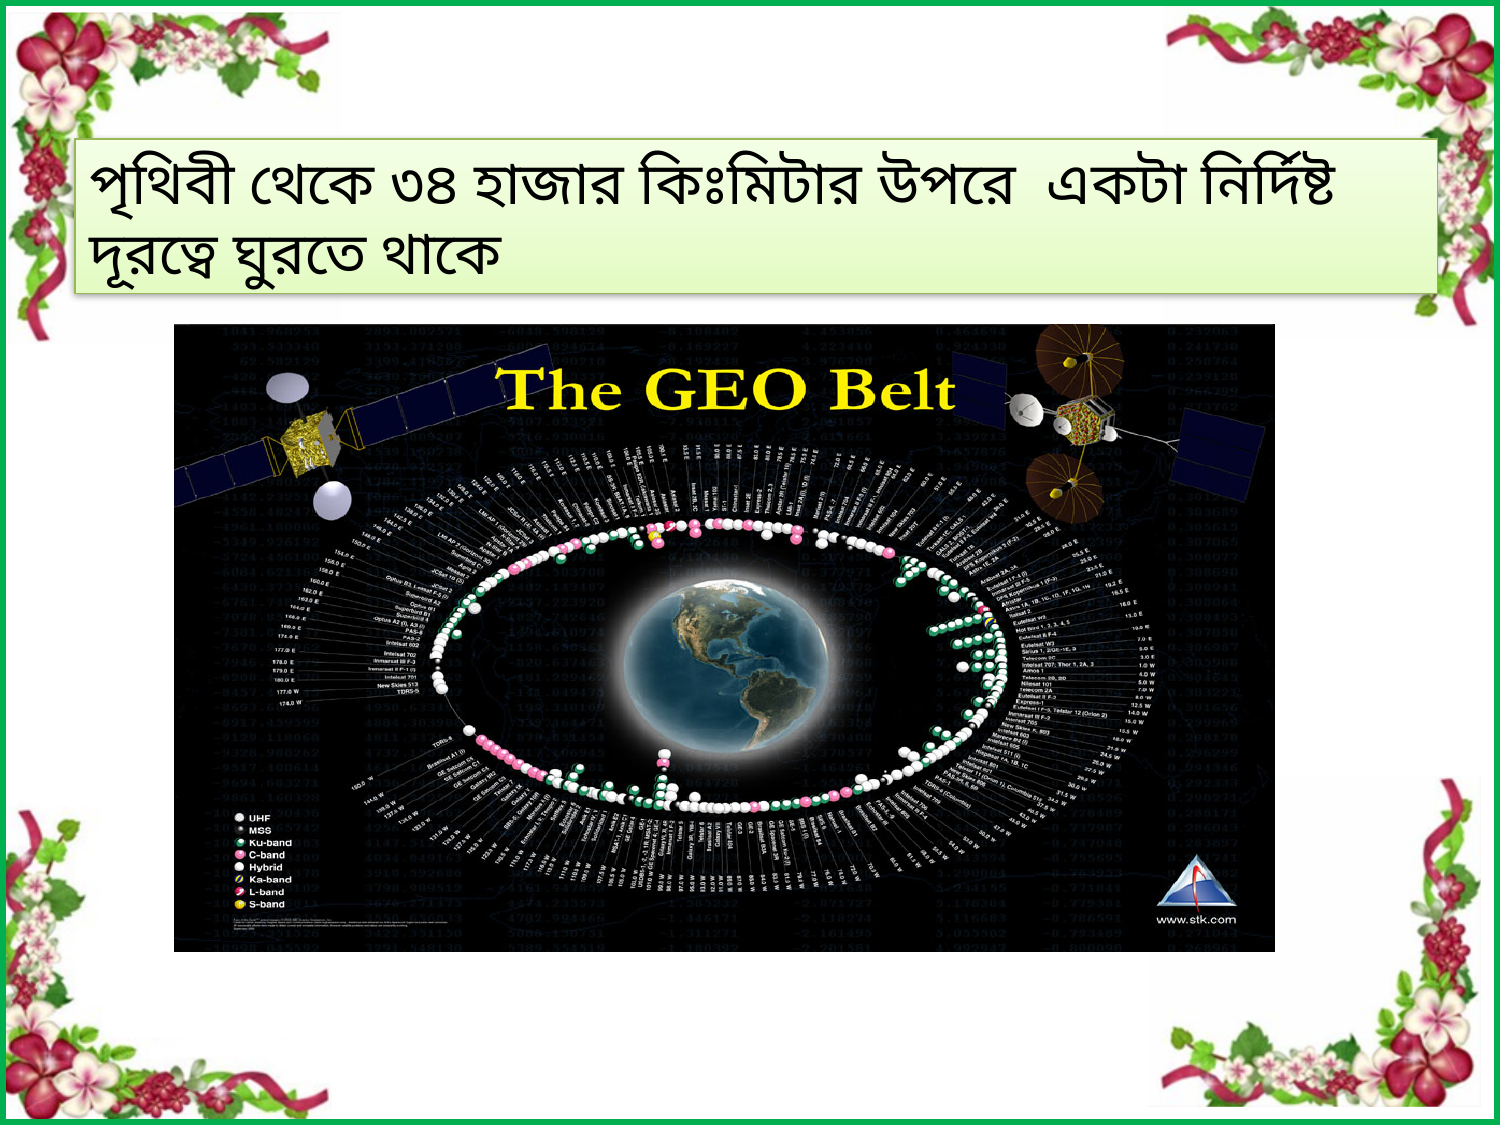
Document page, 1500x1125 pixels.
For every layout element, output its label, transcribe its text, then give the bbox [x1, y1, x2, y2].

text_box পৃথিবী থেকে ৩৪ হাজার কিঃমিটার উপরে একটা নির্দিষ্ট দূরত্বে ঘুরতে থাকে [74, 138, 1438, 294]
picture [6, 6, 1494, 1119]
